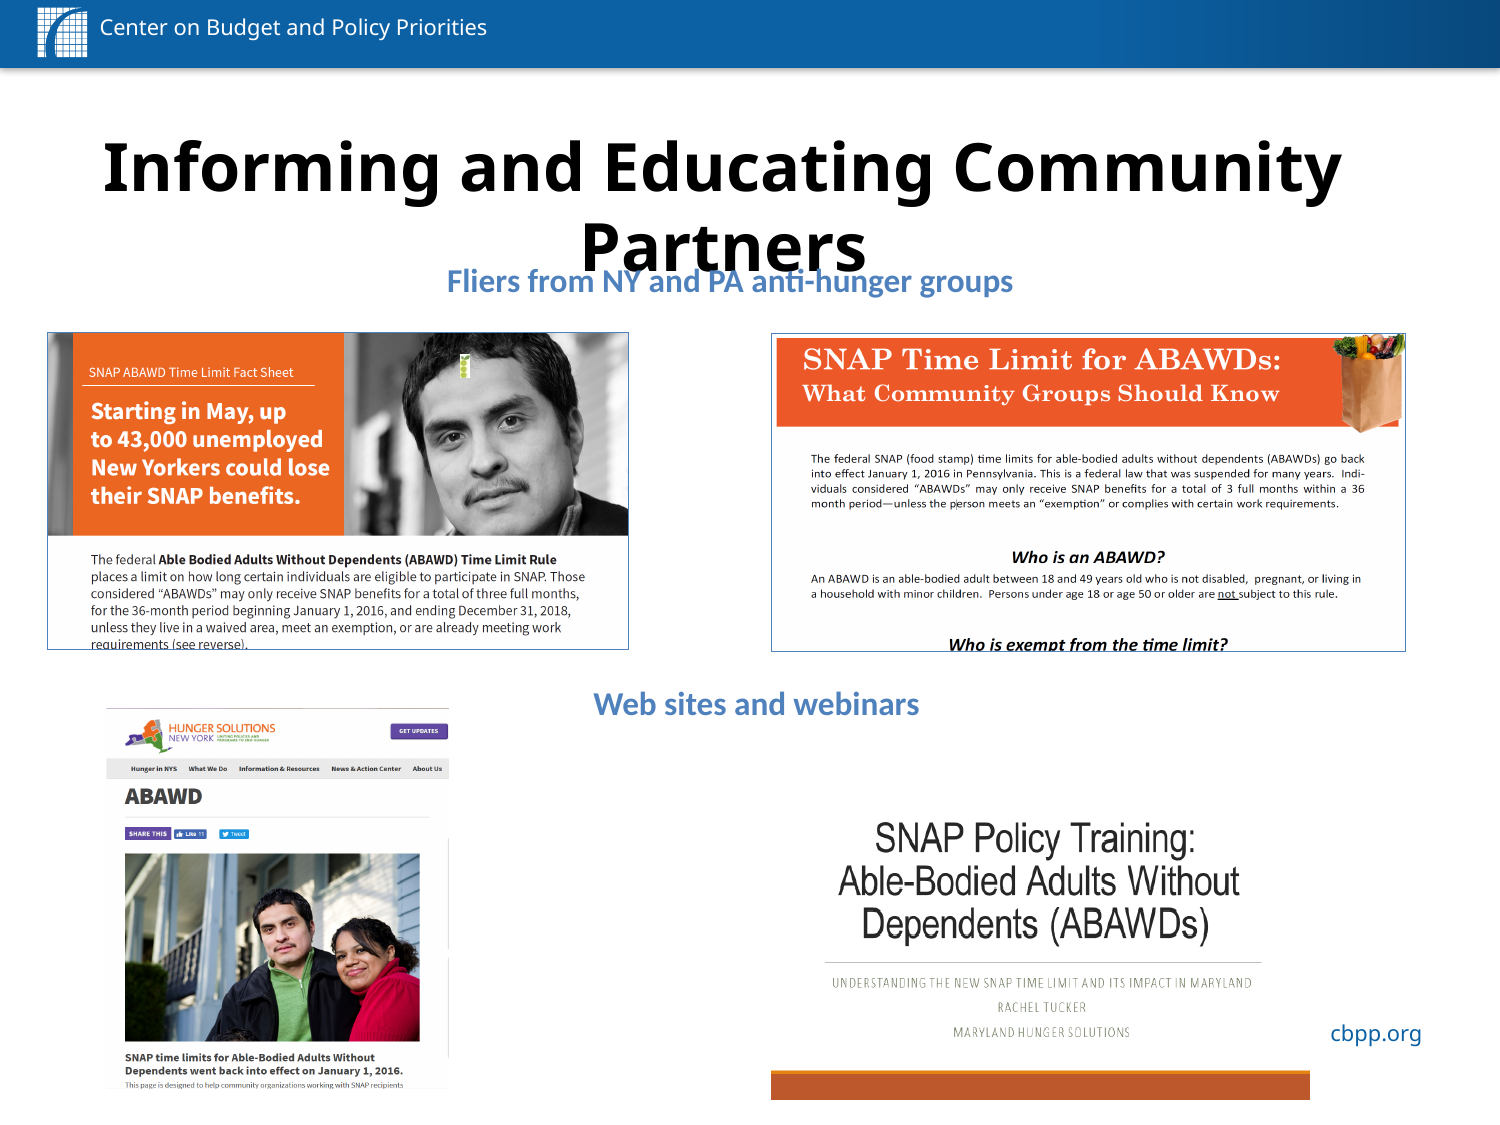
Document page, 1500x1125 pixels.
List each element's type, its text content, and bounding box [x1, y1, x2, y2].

picture [106, 708, 450, 1089]
text_box Fliers from NY and PA anti-hunger groups [432, 251, 1045, 307]
picture [771, 724, 1310, 1101]
picture [47, 331, 630, 650]
picture [771, 333, 1406, 652]
slide_number 37 [1312, 1042, 1425, 1103]
text_box Web sites and webinars [460, 675, 1054, 730]
title Informing and Educating Community Partners [22, 117, 1425, 188]
